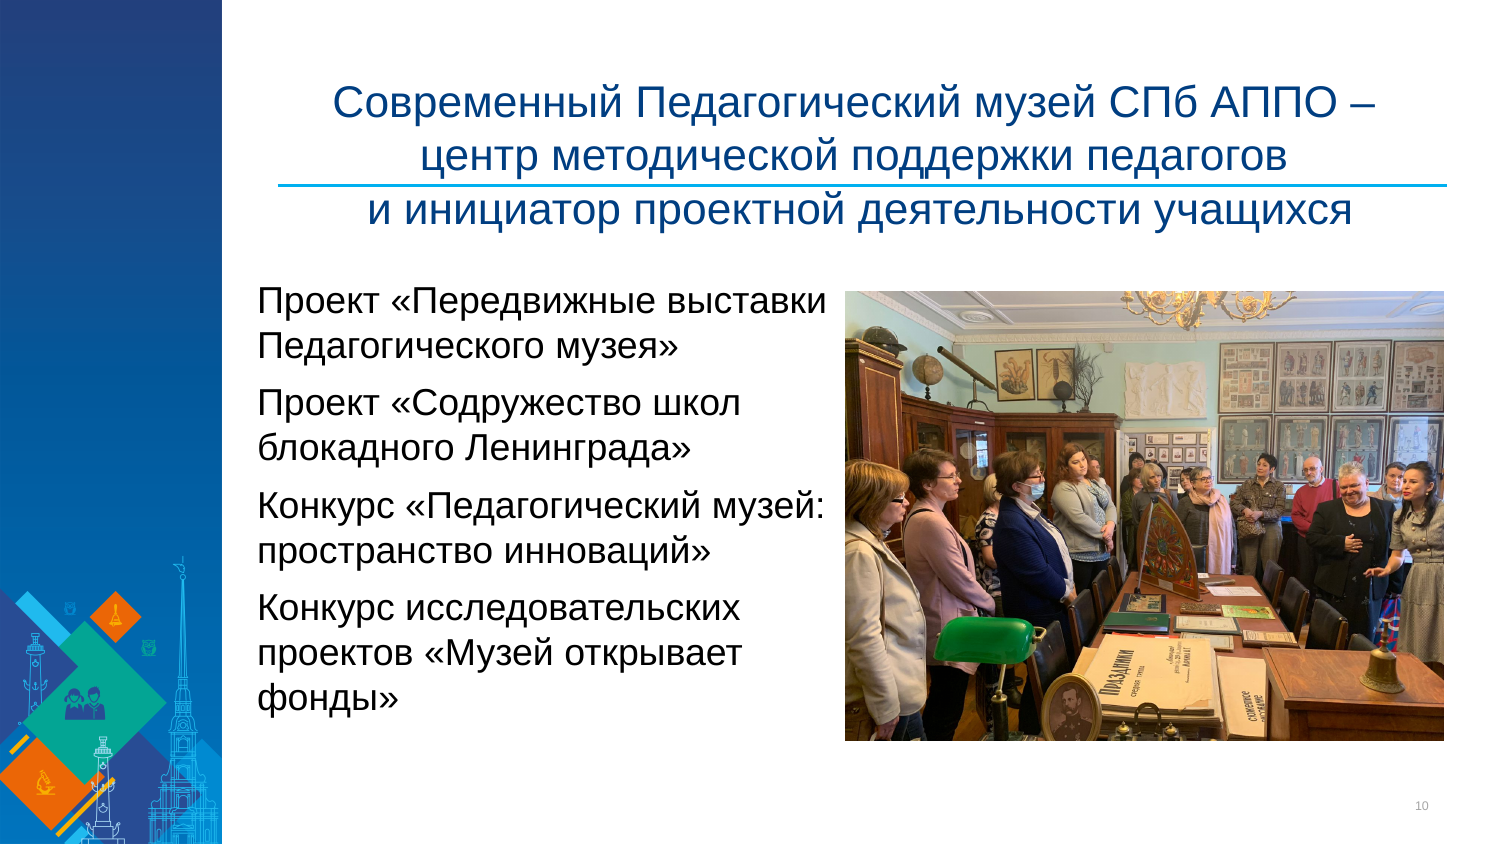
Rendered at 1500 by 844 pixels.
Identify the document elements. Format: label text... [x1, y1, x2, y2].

picture [845, 291, 1445, 742]
subtitle Проект «Передвижные выставки Педагогического музея» Проект «Содружество школ блокадного Ленинграда» Конкурс «Педагогический музей: пространство инноваций» Конкурс исследовательских проектов «Музей открывает фонды» [242, 268, 869, 812]
title Современный Педагогический музей СПб АППО – центр методической поддержки педагогов и инициатор проектной деятельности учащихся [277, 49, 1445, 257]
slide_number 10 [1373, 788, 1445, 824]
